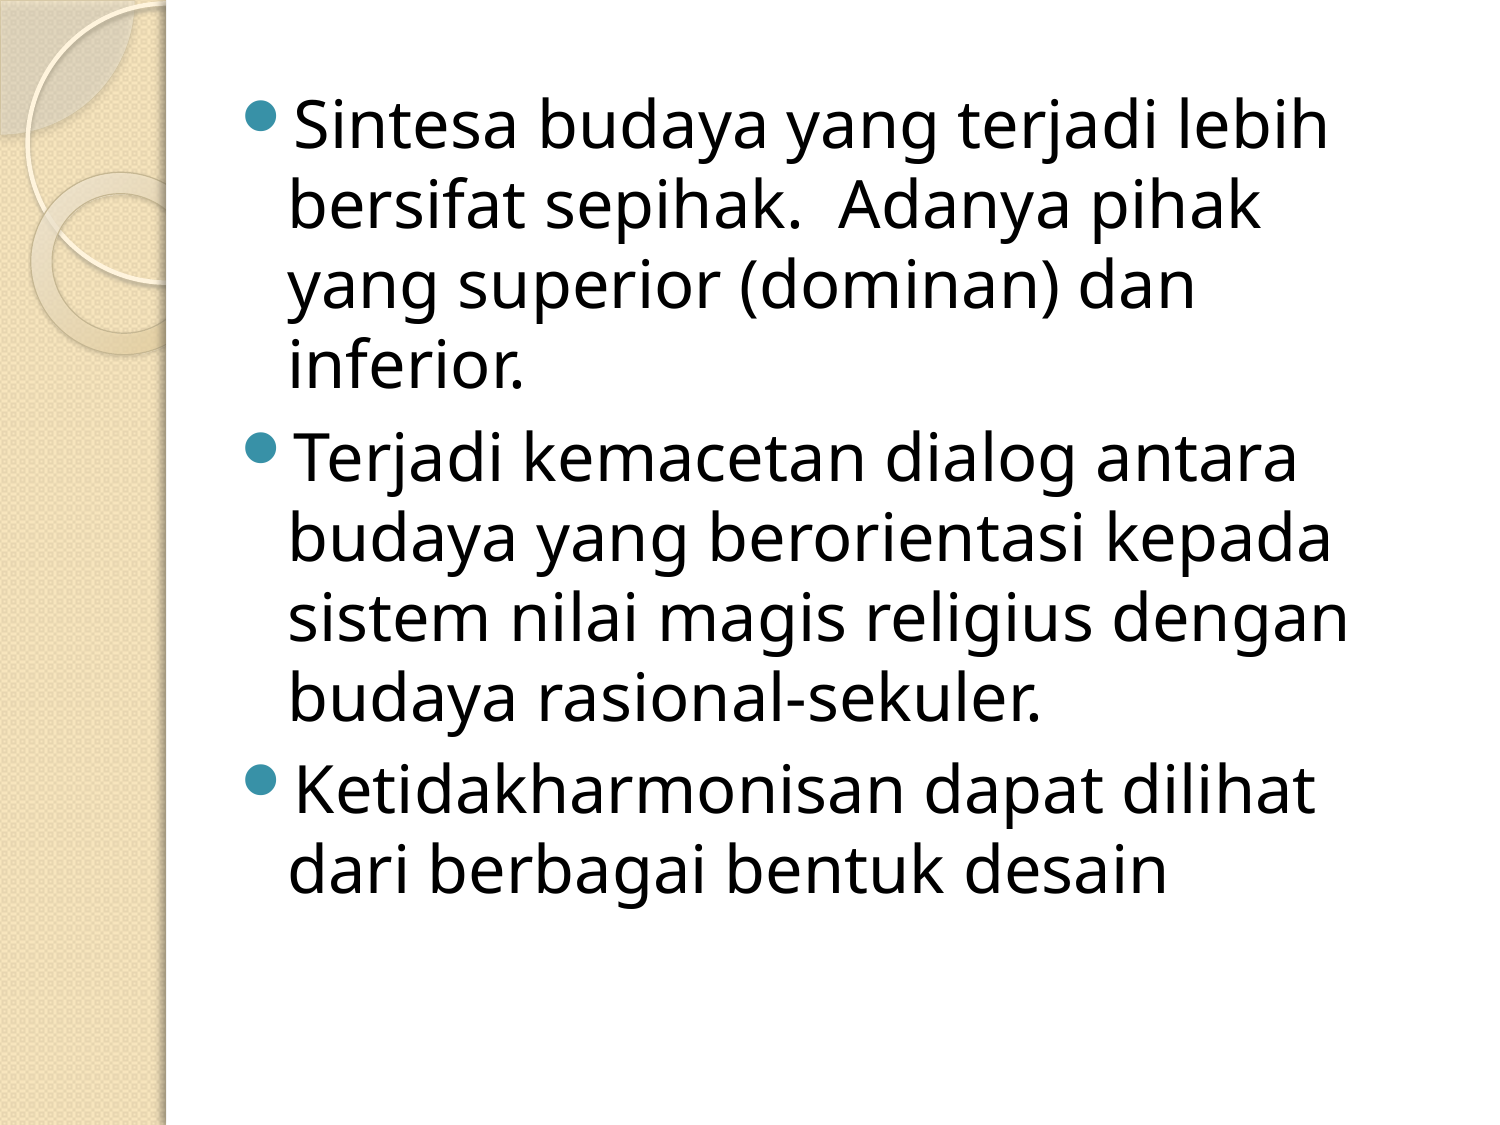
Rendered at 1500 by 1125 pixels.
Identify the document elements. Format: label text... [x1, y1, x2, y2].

list Sintesa budaya yang terjadi lebih bersifat sepihak. Adanya pihak yang superior (dominan) dan inferior. Terjadi kemacetan dialog antara budaya yang berorientasi kepada sistem nilai magis religius dengan budaya rasional-sekuler. Ketidakharmonisan dapat dilihat dari berbagai bentuk desain [212, 75, 1443, 863]
